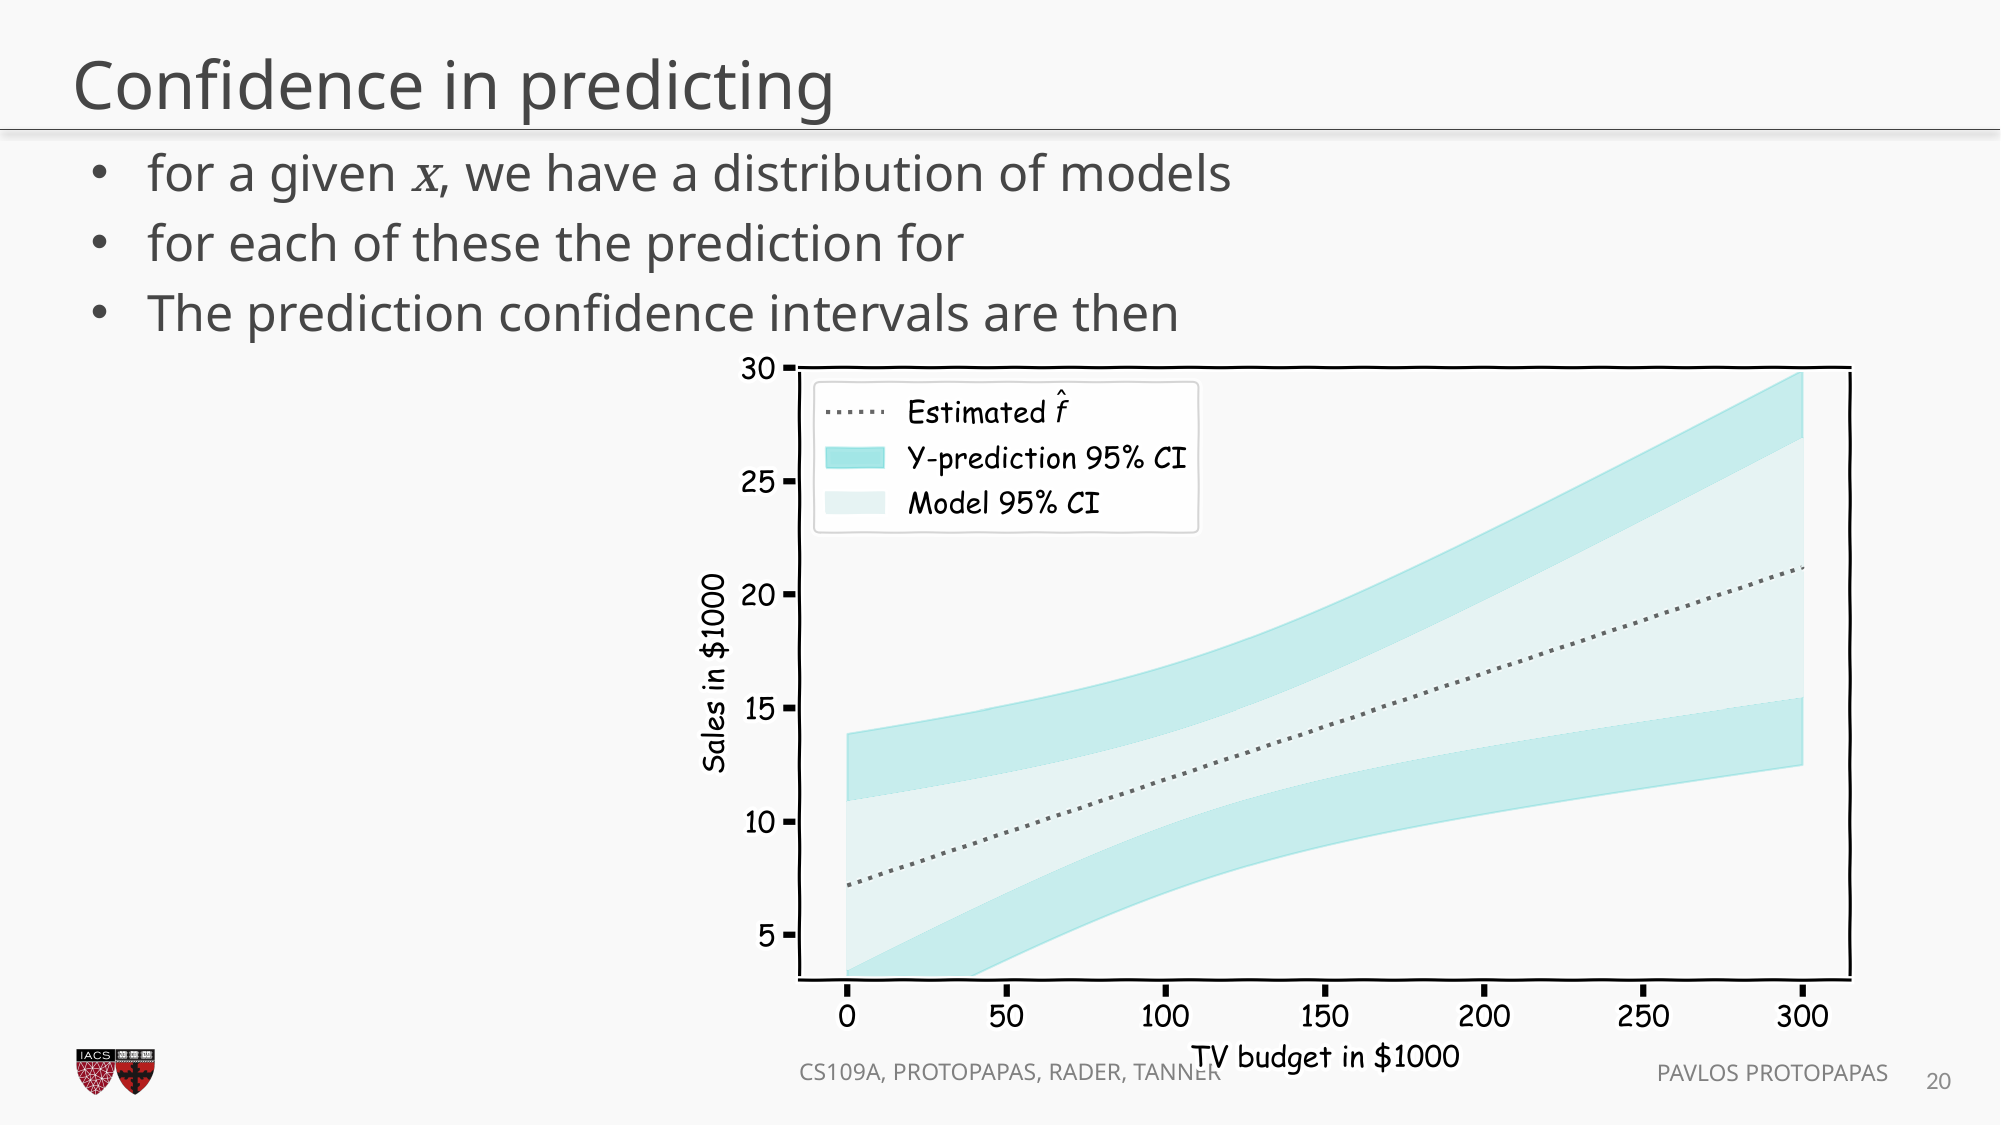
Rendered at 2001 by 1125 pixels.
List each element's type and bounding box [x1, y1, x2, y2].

picture [75, 1049, 155, 1095]
text_box [127, 161, 1772, 293]
picture [499, 259, 2000, 1125]
